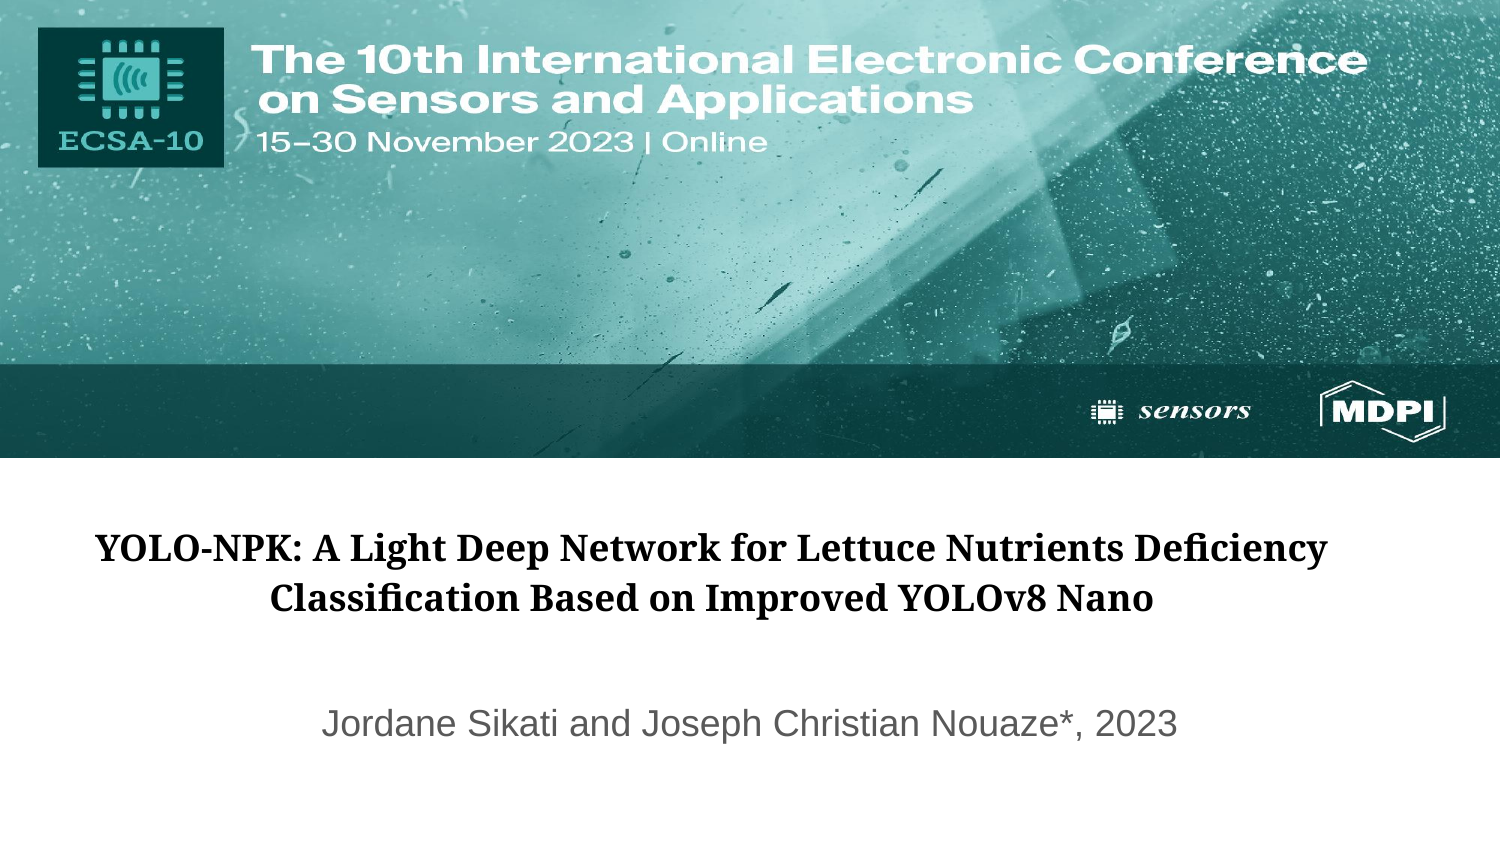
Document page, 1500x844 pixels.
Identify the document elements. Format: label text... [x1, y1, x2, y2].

title YOLO-NPK: A Light Deep Network for Lettuce Nutrients Deficiency Classification Based on Improved YOLOv8 Nano [13, 507, 1412, 638]
subtitle Jordane Sikati and Joseph Christian Nouaze*, 2023 [51, 687, 1449, 818]
picture [0, 0, 1500, 458]
